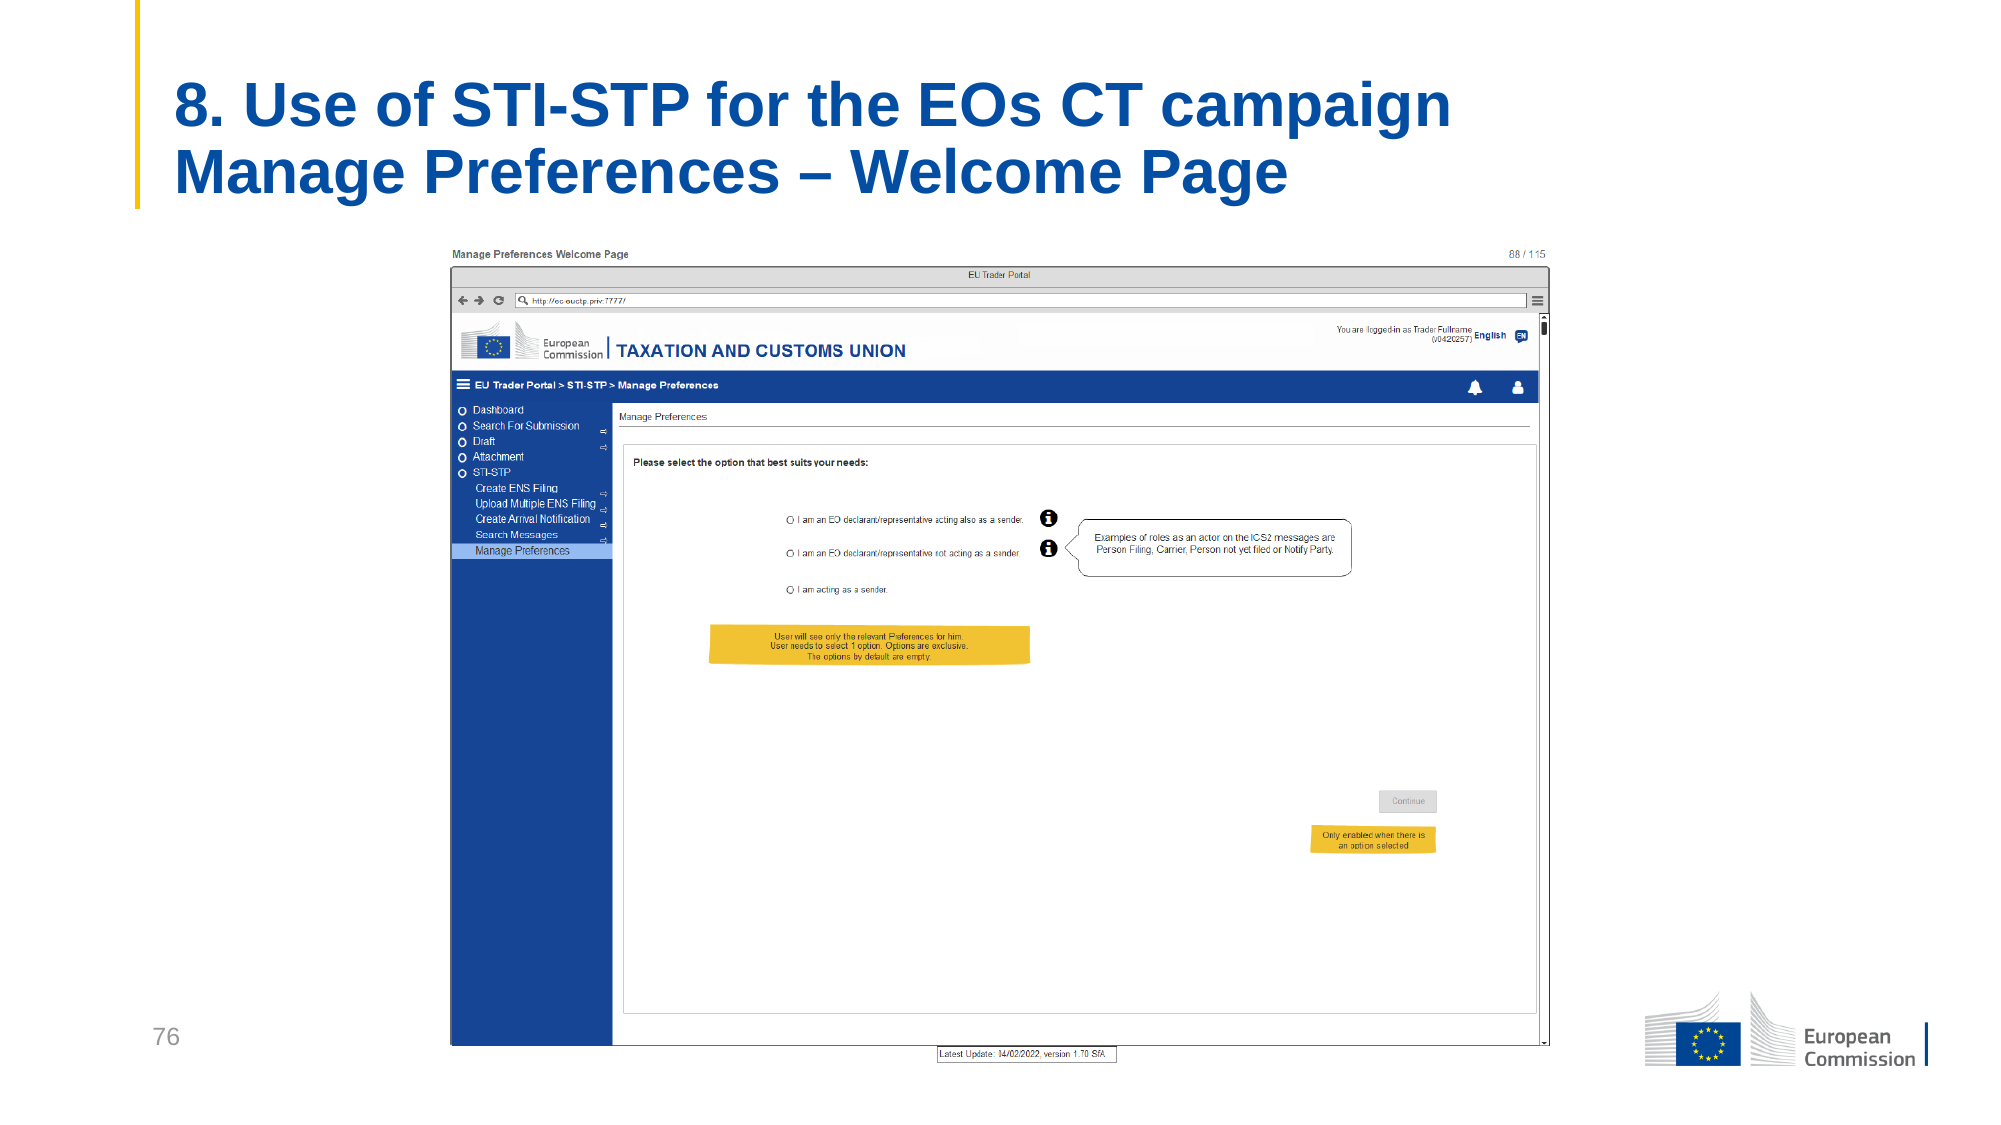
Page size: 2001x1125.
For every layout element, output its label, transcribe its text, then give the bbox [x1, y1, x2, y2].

picture [441, 238, 1559, 1066]
text_box 8. Use of STI-STP for the EOs CT campaign Manage Preferences – Welcome Page [159, 79, 1885, 208]
slide_number 76 [137, 1005, 441, 1066]
picture [1645, 991, 1928, 1066]
